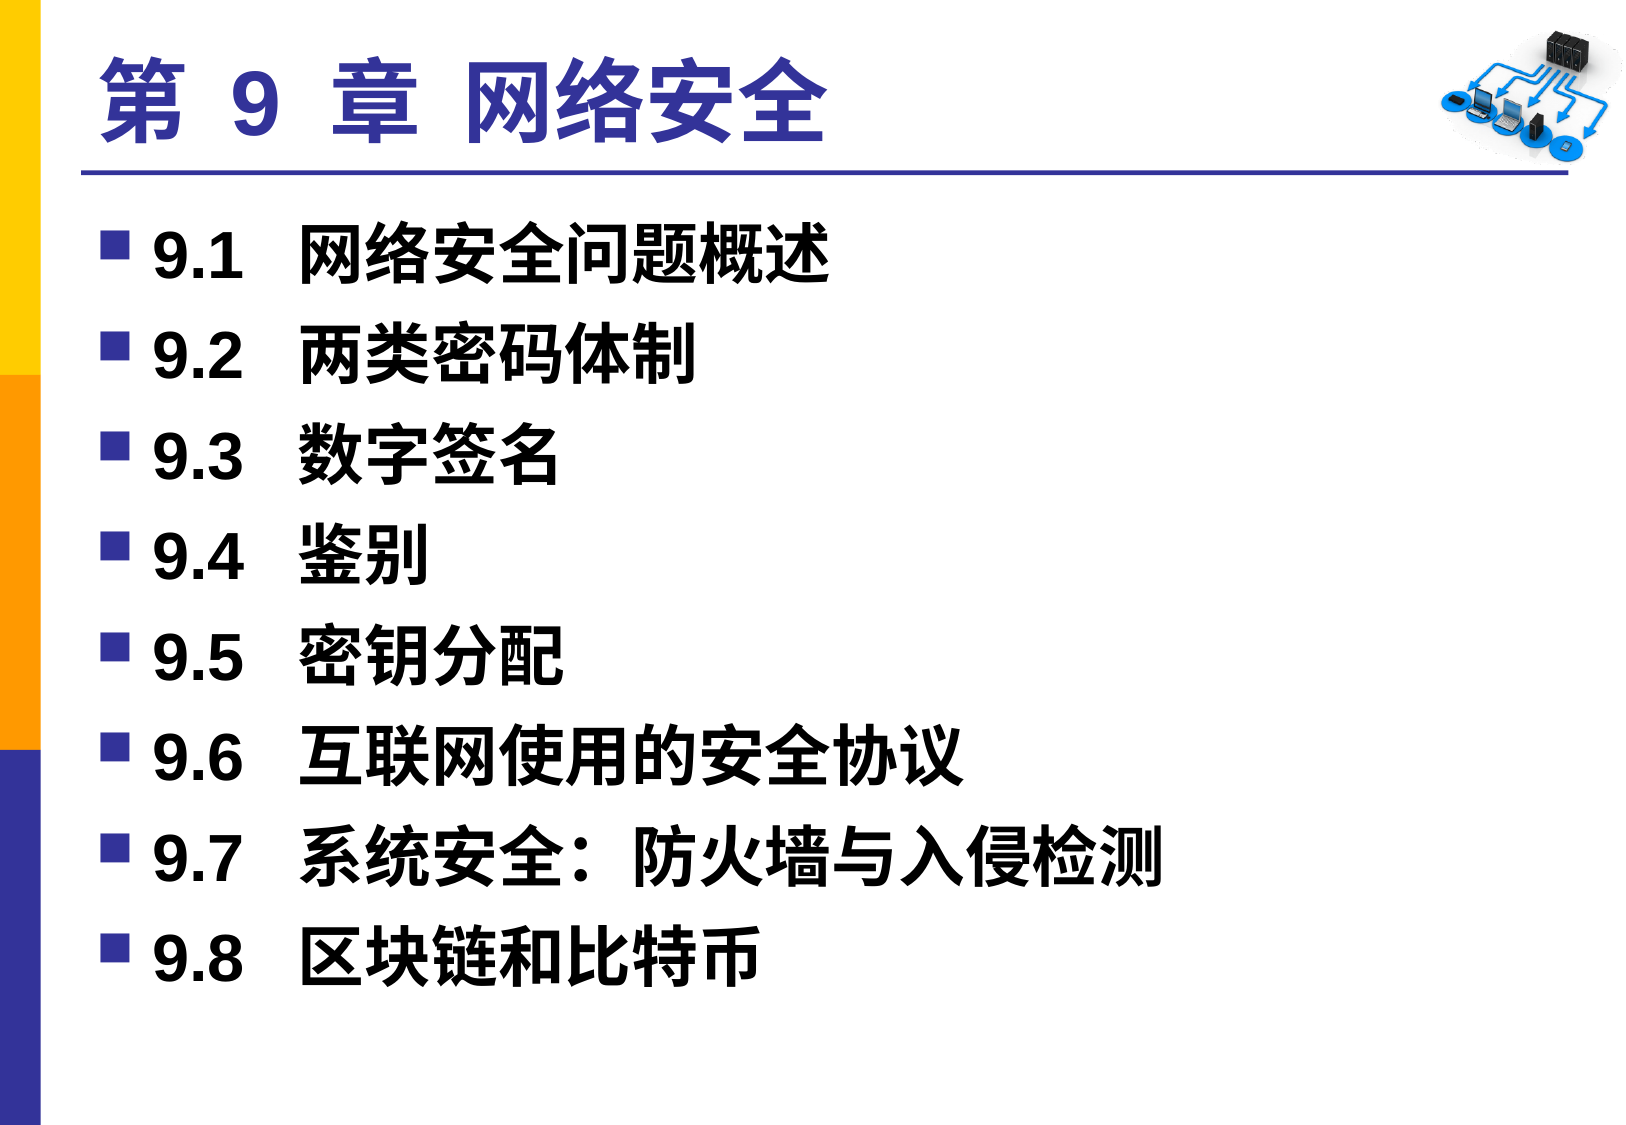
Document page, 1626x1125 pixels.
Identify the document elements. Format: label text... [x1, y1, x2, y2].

title 第 9 章 网络安全 [81, 30, 1569, 161]
list 9.1 网络安全问题概述 9.2 两类密码体制 9.3 数字签名 9.4 鉴别 9.5 密钥分配 9.6 互联网使用的安全协议 9.7 系统安全：防火墙与入侵检测 9.8 区块链和比特币 [81, 196, 1569, 1006]
picture [1438, 30, 1624, 165]
